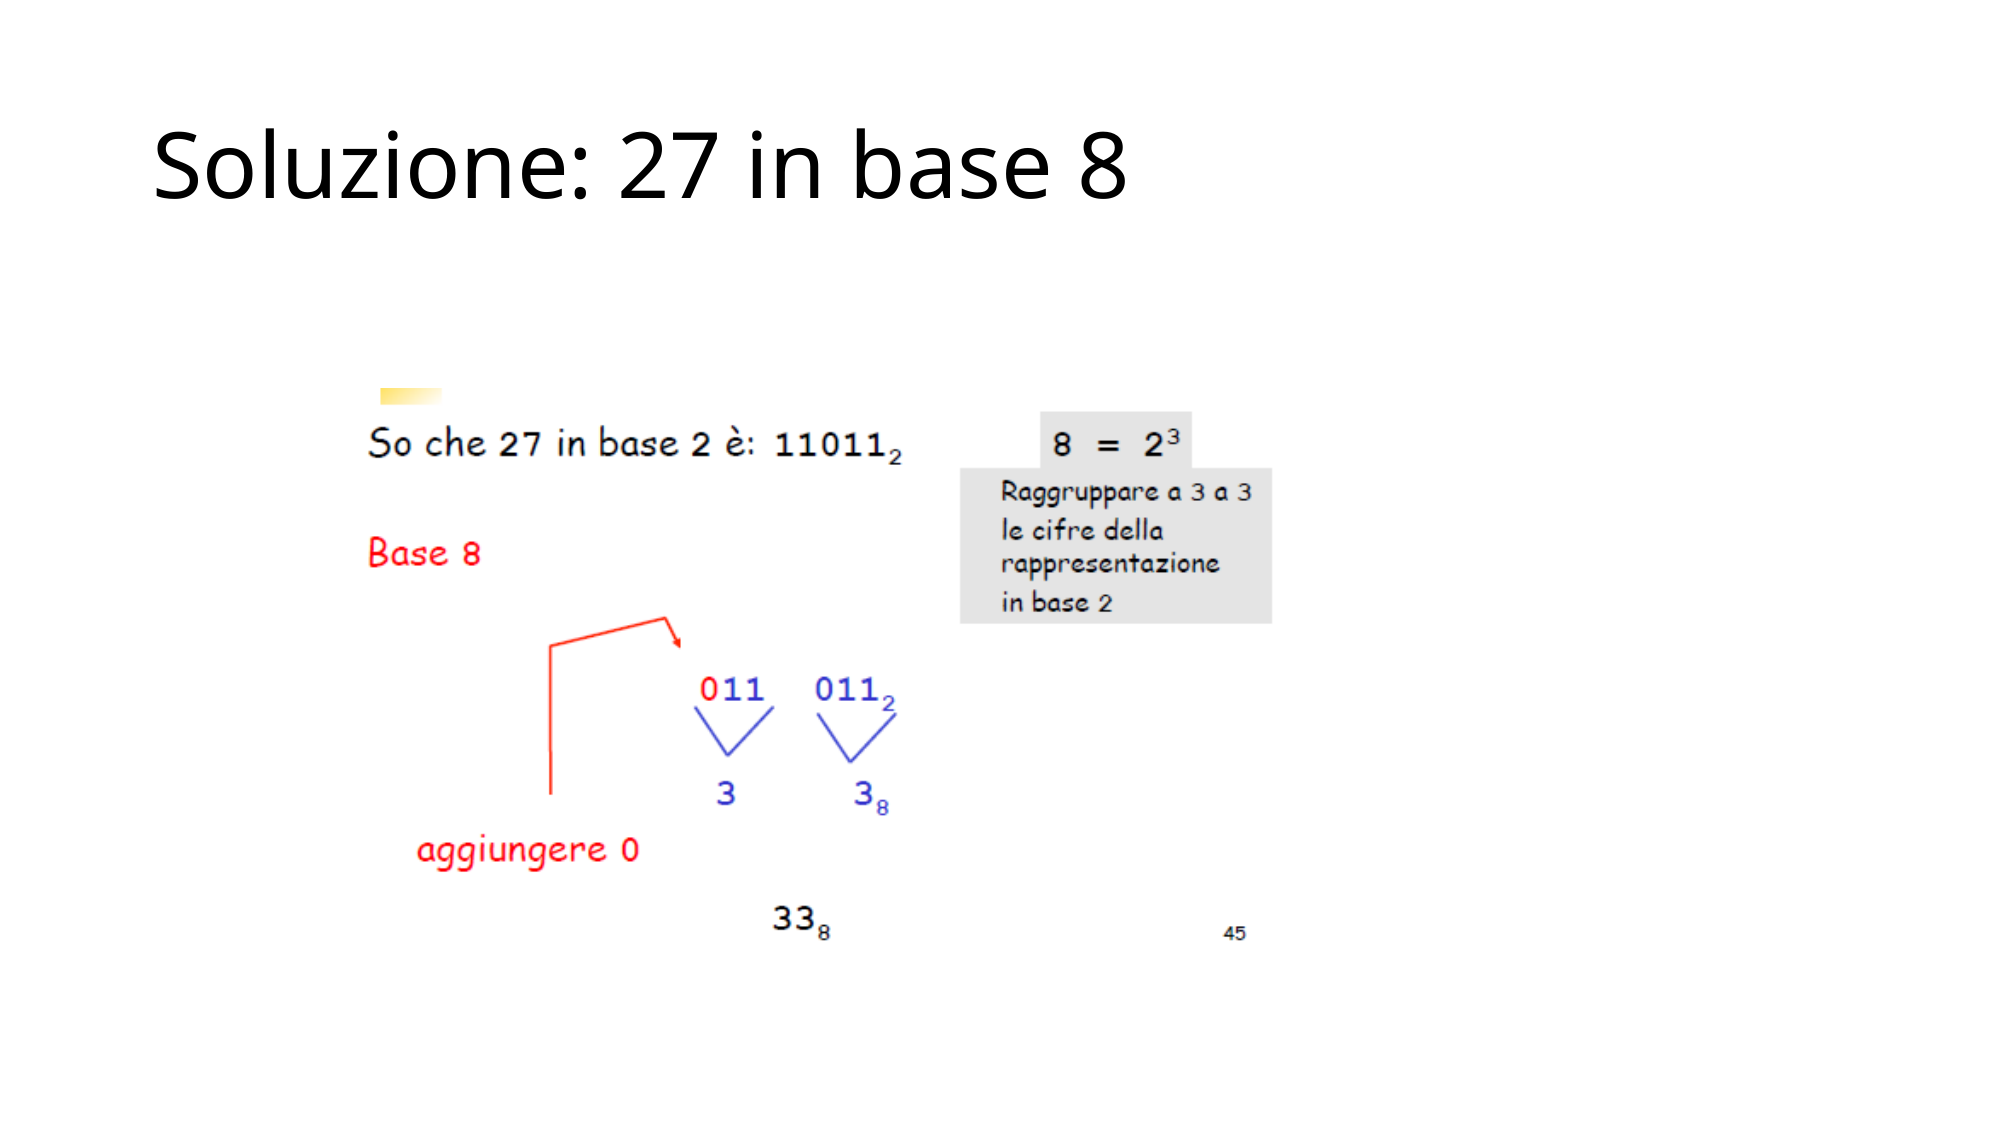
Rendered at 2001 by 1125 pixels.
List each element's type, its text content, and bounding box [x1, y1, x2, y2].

picture [345, 388, 1297, 947]
title Soluzione: 27 in base 8 [137, 59, 1863, 278]
